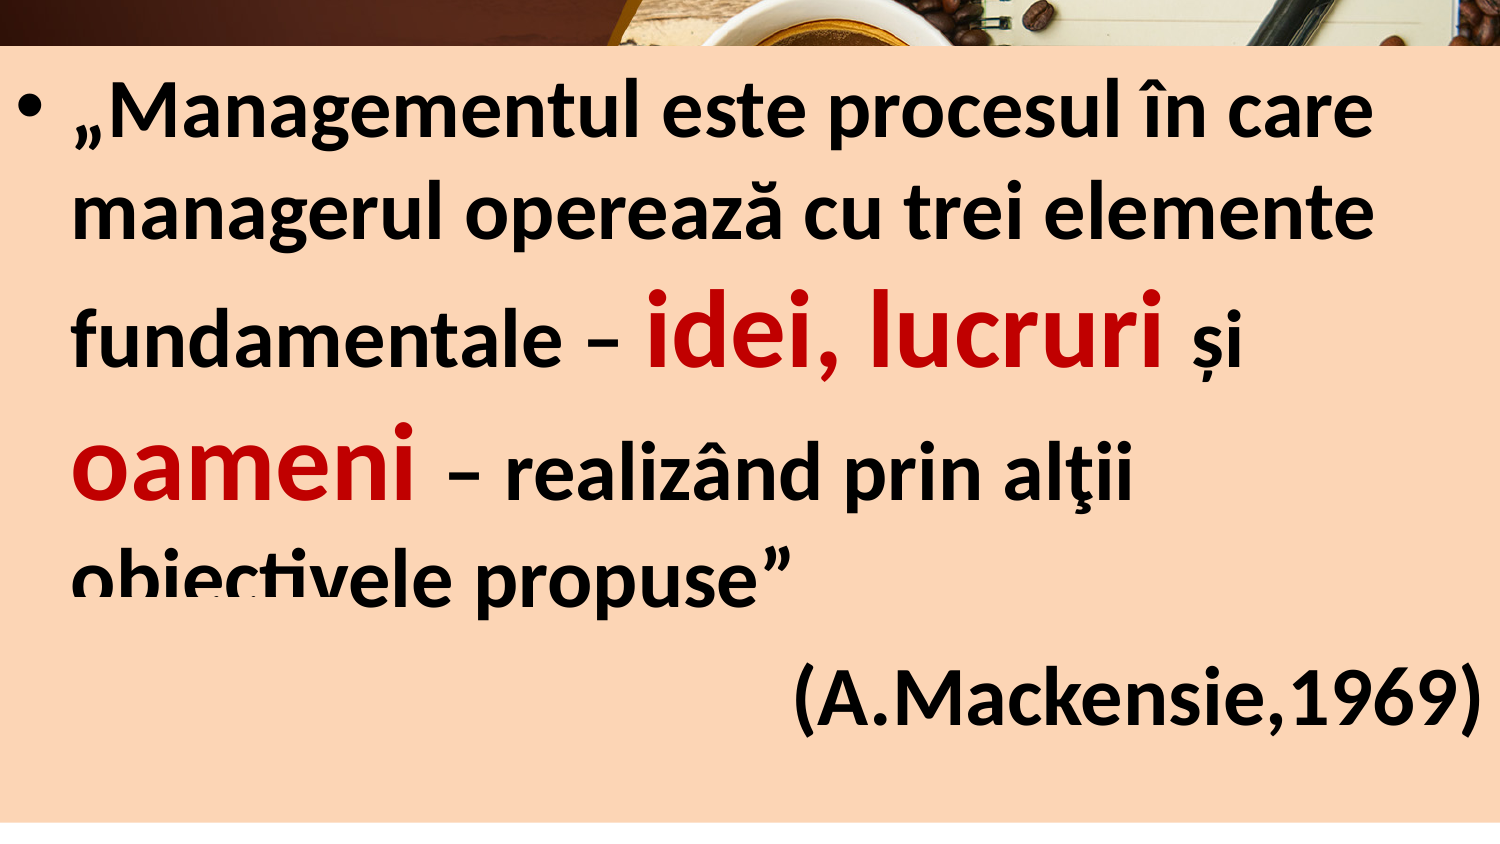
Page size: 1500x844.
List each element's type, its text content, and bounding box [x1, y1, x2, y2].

list „Managementul este procesul în care managerul operează cu trei elemente fundamentale – idei, lucruri și oameni – realizând prin alţii obiectivele propuse” (A.Mackensie,1969) [0, 46, 1500, 823]
picture [0, 0, 1500, 46]
picture [0, 823, 1500, 844]
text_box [23, 571, 349, 816]
